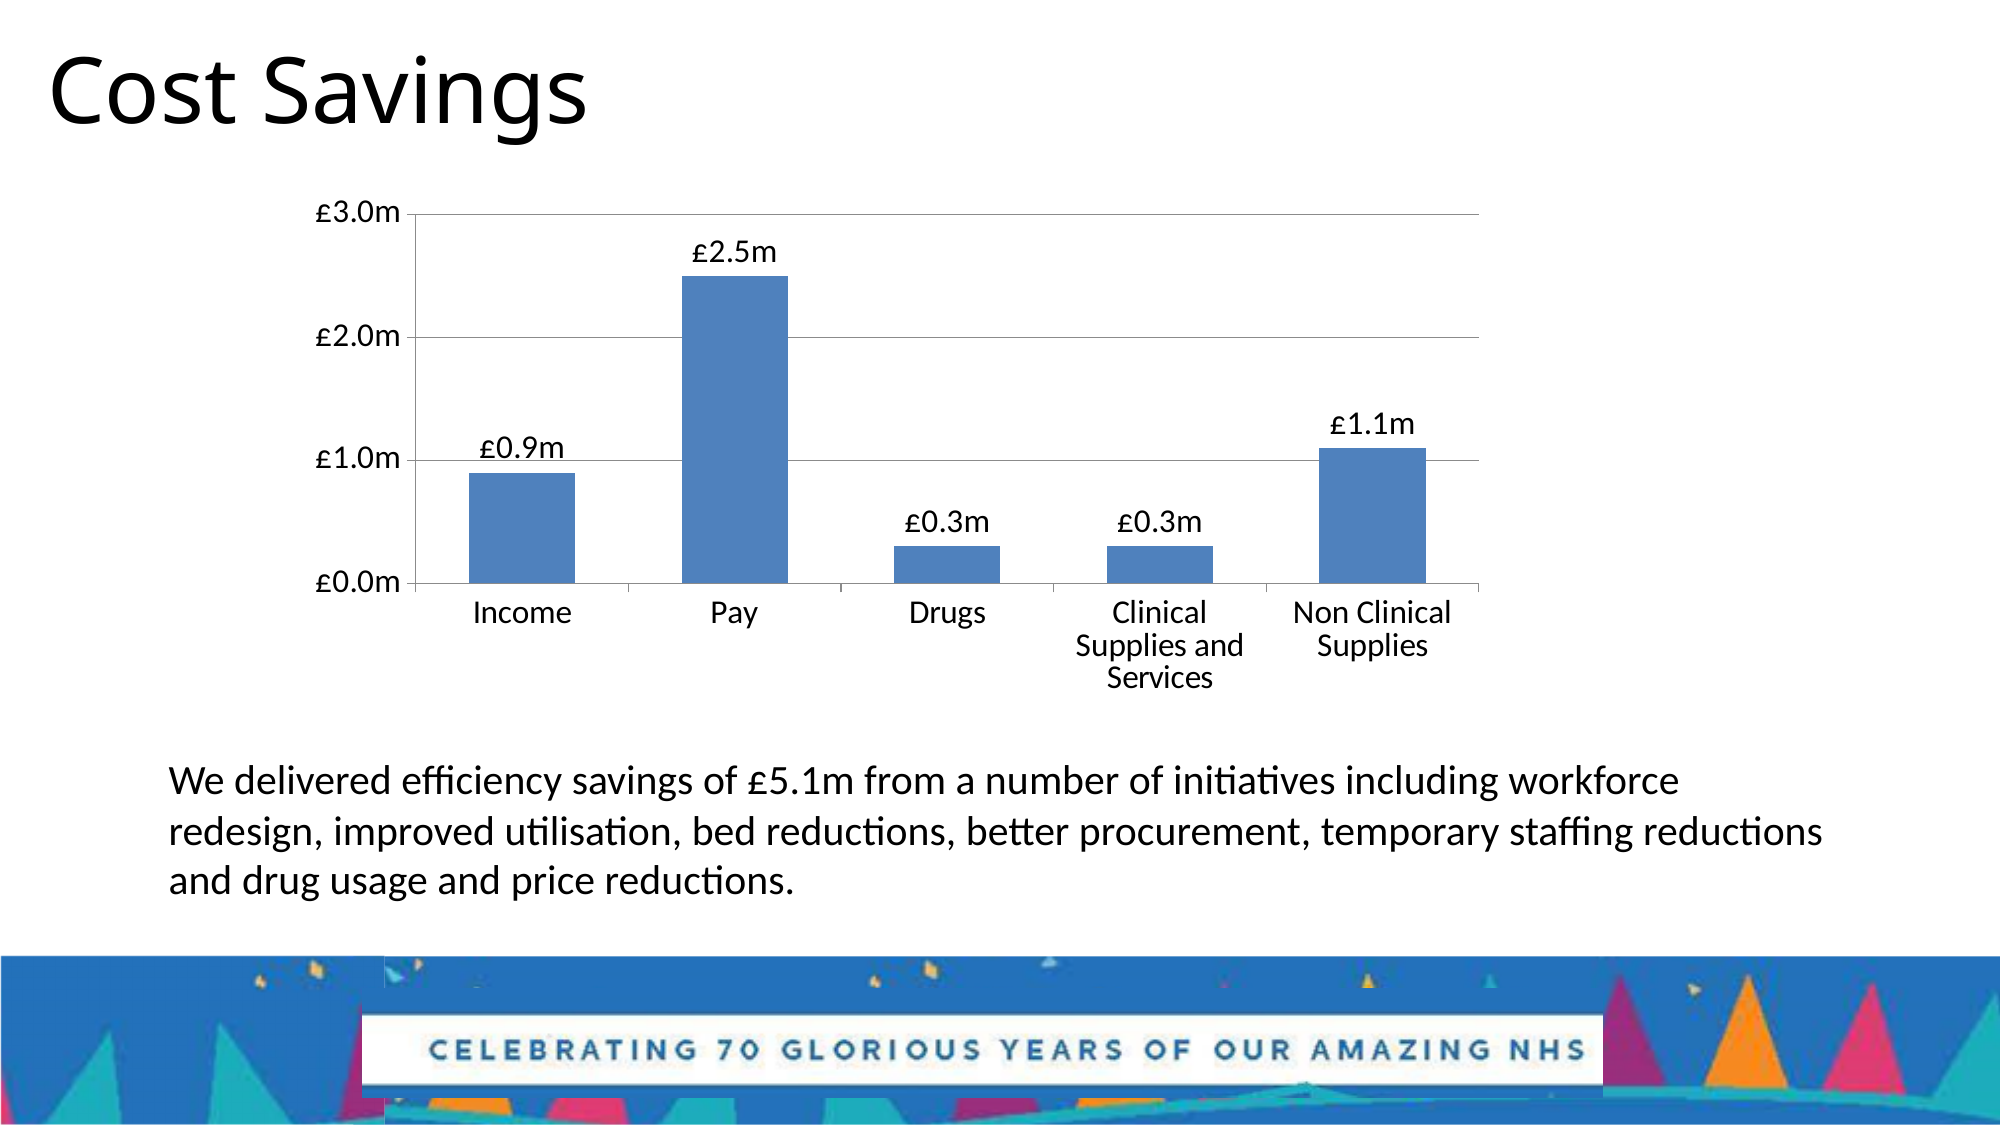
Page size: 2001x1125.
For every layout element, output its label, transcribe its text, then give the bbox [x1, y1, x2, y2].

text_box We delivered efficiency savings of £5.1m from a number of initiatives including workforce redesign, improved utilisation, bed reductions, better procurement, temporary staffing reductions and drug usage and price reductions. [153, 745, 1847, 911]
title Cost Savings [32, 0, 1383, 188]
picture [2, 957, 2000, 1124]
chart [290, 187, 1504, 708]
